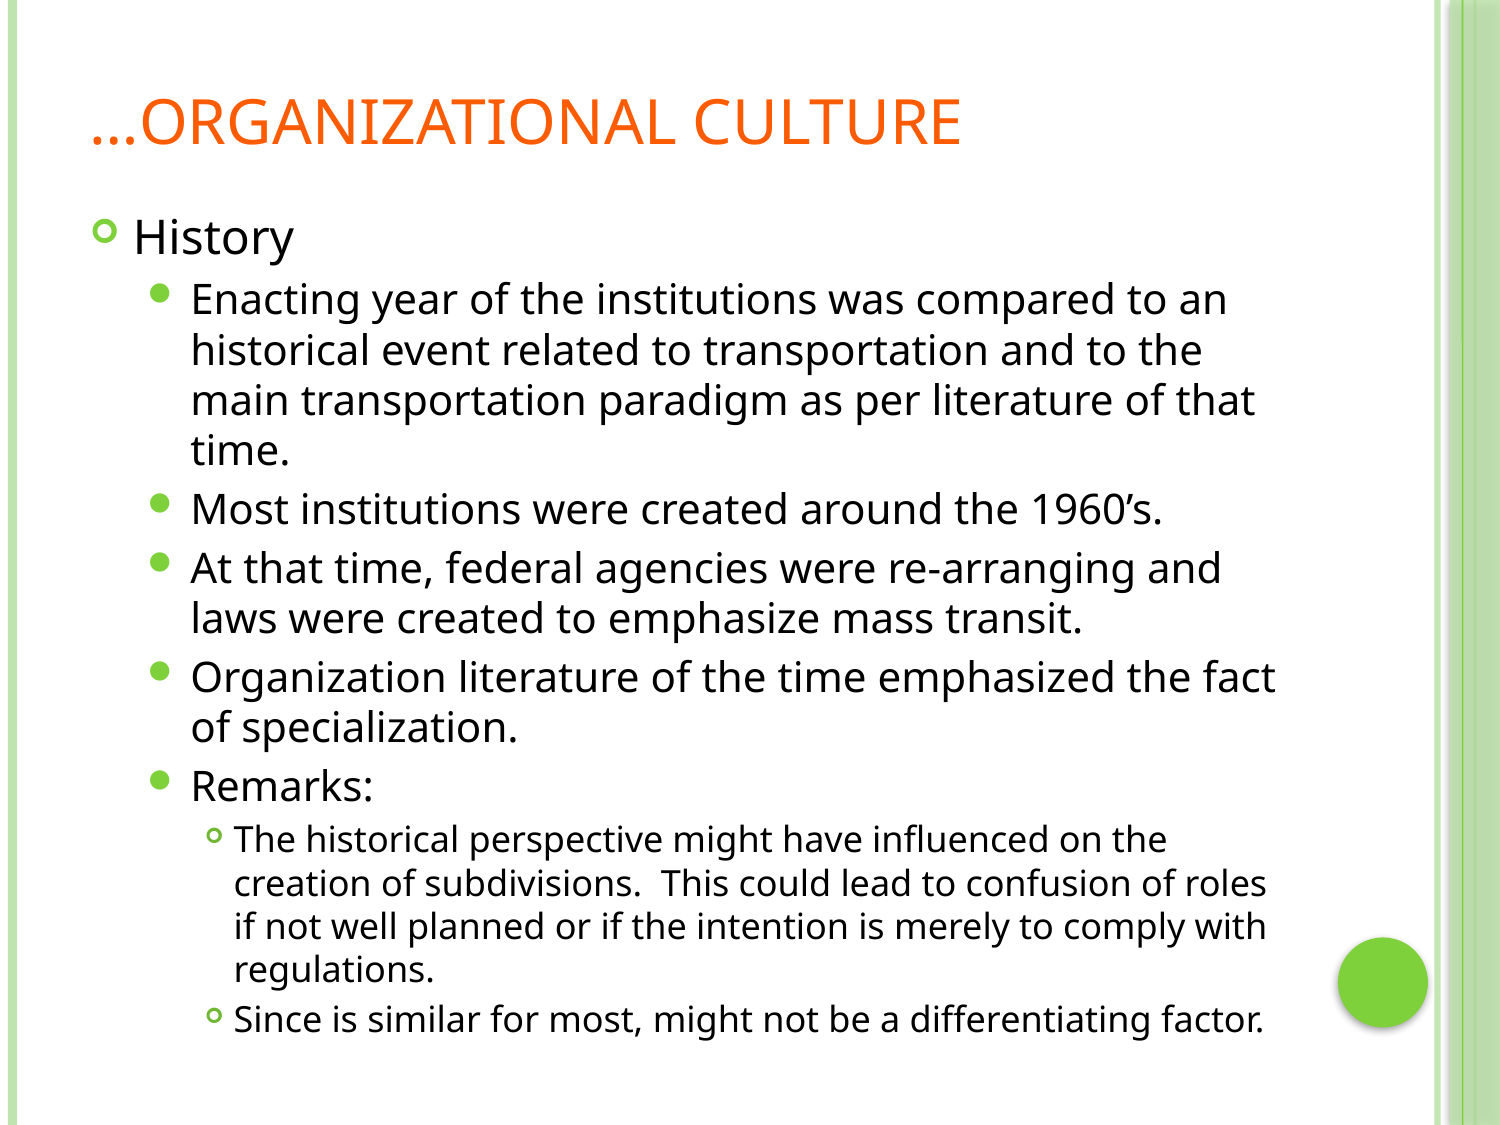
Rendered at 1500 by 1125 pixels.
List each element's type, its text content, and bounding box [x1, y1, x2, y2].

list History Enacting year of the institutions was compared to an historical event related to transportation and to the main transportation paradigm as per literature of that time. Most institutions were created around the 1960’s. At that time, federal agencies were re-arranging and laws were created to emphasize mass transit. Organization literature of the time emphasized the fact of specialization. Remarks: The historical perspective might have influenced on the creation of subdivisions. This could lead to confusion of roles if not well planned or if the intention is merely to comply with regulations. Since is similar for most, might not be a differentiating factor. [75, 199, 1300, 1062]
title …Organizational Culture [75, 45, 1300, 164]
